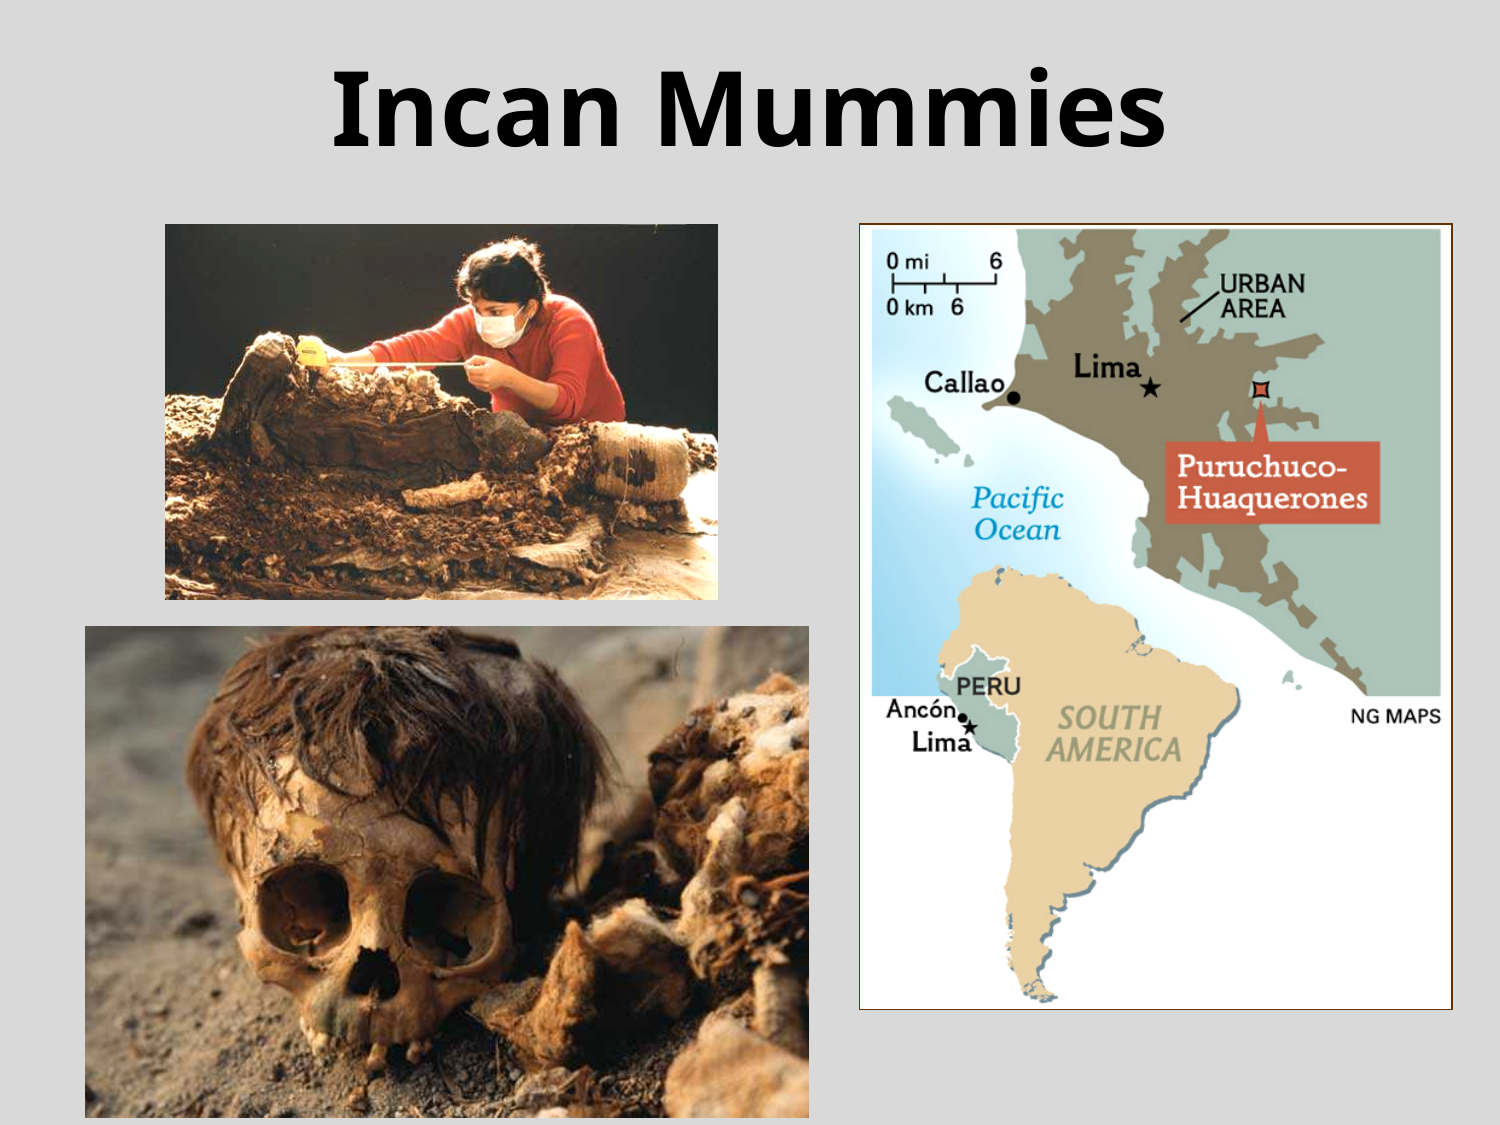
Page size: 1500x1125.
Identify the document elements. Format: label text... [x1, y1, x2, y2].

picture [860, 224, 1452, 1010]
picture [85, 626, 809, 1118]
picture [165, 224, 718, 601]
text_box Incan Mummies [0, 35, 1500, 175]
